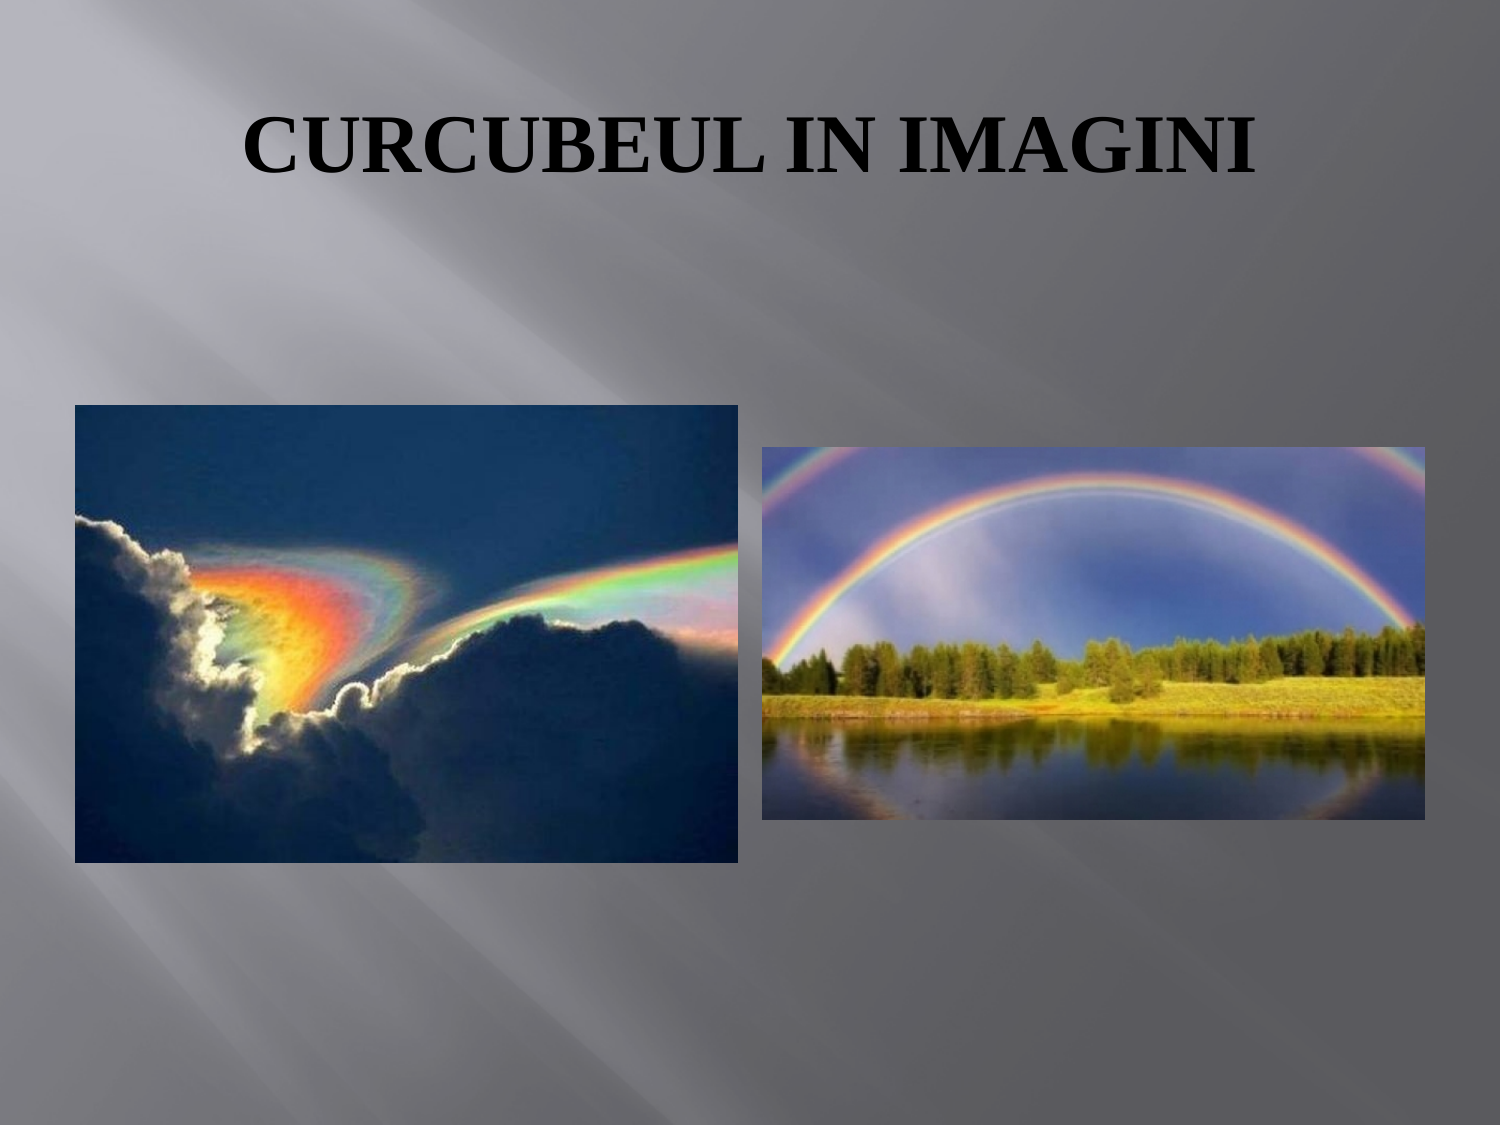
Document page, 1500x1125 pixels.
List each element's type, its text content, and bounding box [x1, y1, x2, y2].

title CURCUBEUL IN IMAGINI [75, 45, 1425, 233]
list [74, 404, 738, 863]
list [762, 447, 1426, 820]
